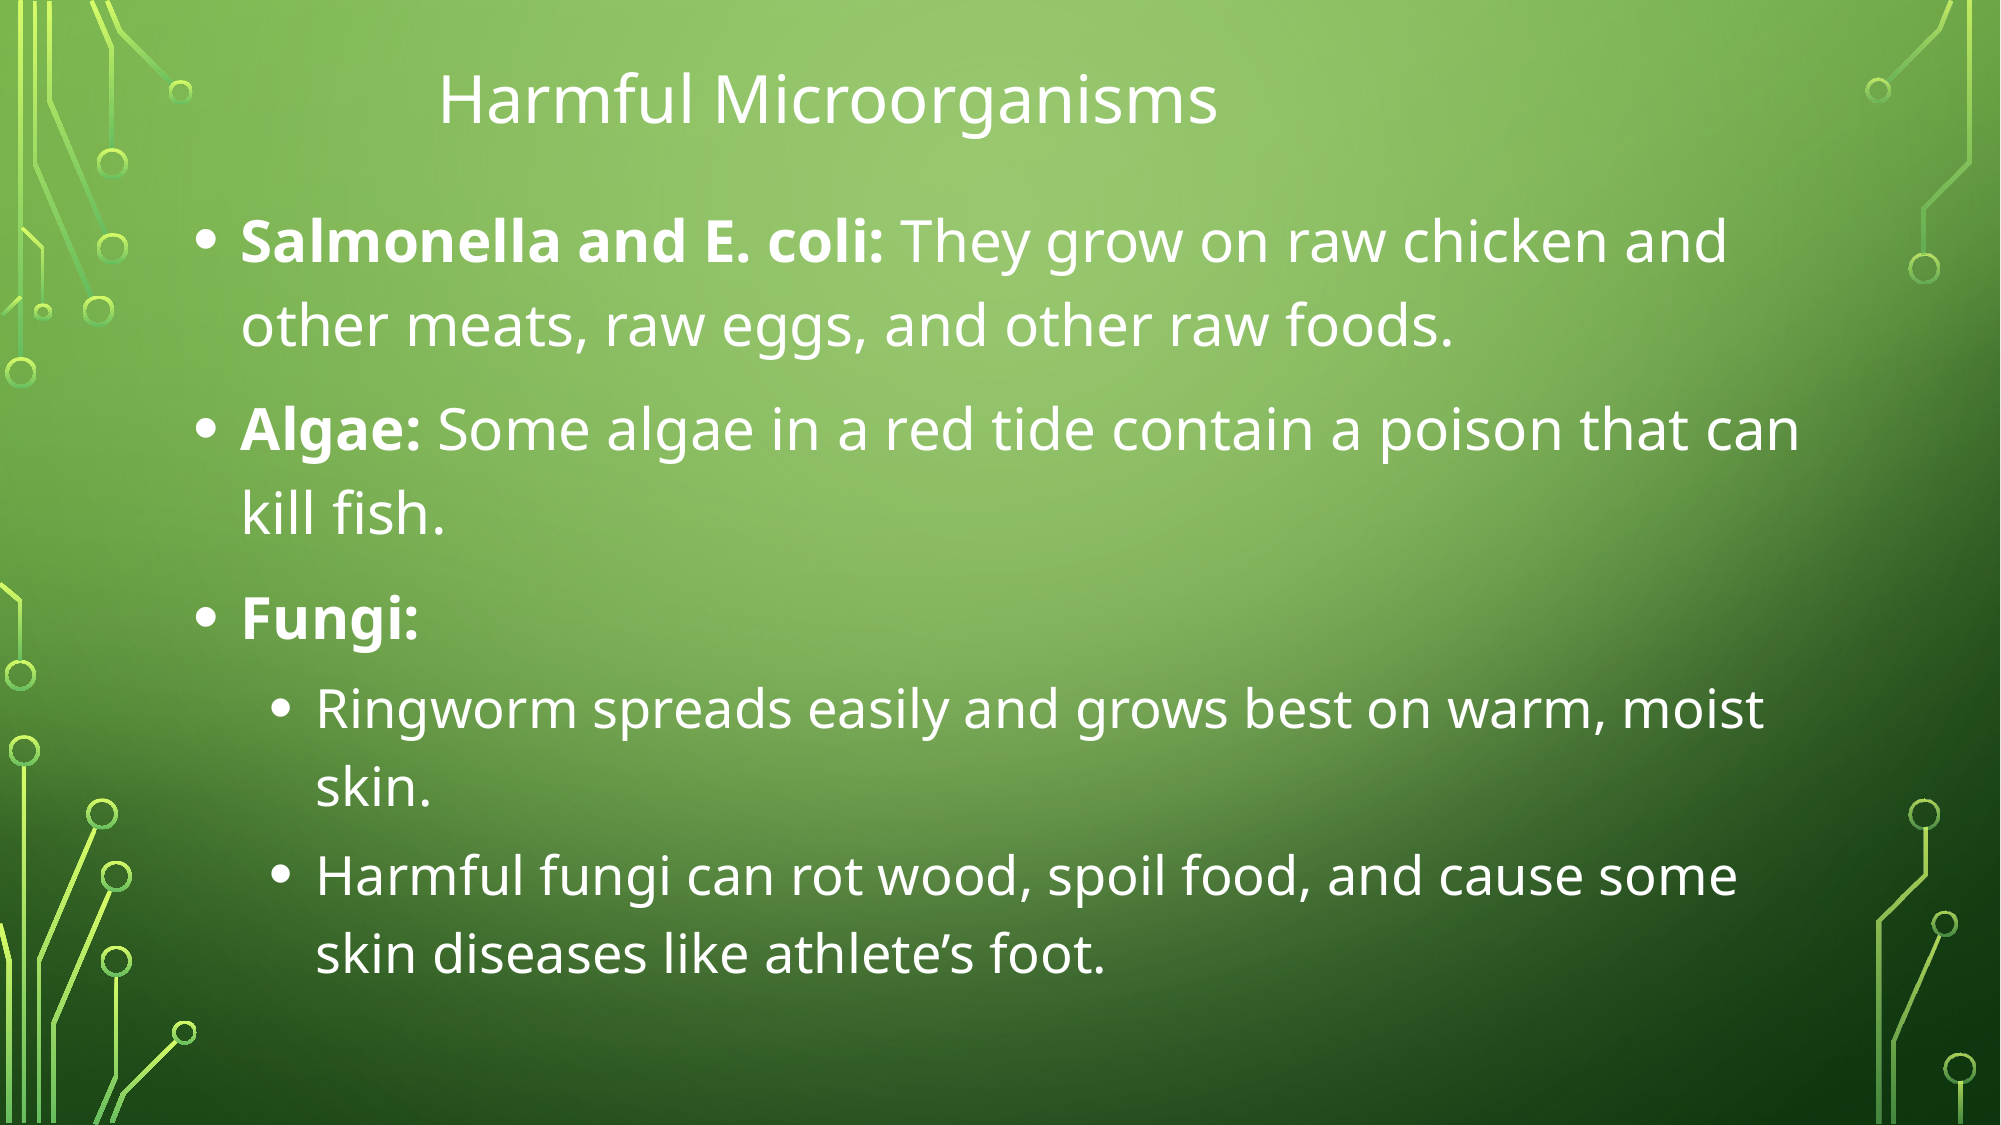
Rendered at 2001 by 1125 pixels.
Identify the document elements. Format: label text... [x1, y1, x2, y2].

text_box Harmful Microorganisms [422, 49, 1314, 144]
text_box Salmonella and E. coli: They grow on raw chicken and other meats, raw eggs, and other raw foods. Algae: Some algae in a red tide contain a poison that can kill fish. Fungi: Ringworm spreads easily and grows best on warm, moist skin. Harmful fungi can rot wood, spoil food, and cause some skin diseases like athlete’s foot. [178, 182, 1853, 964]
